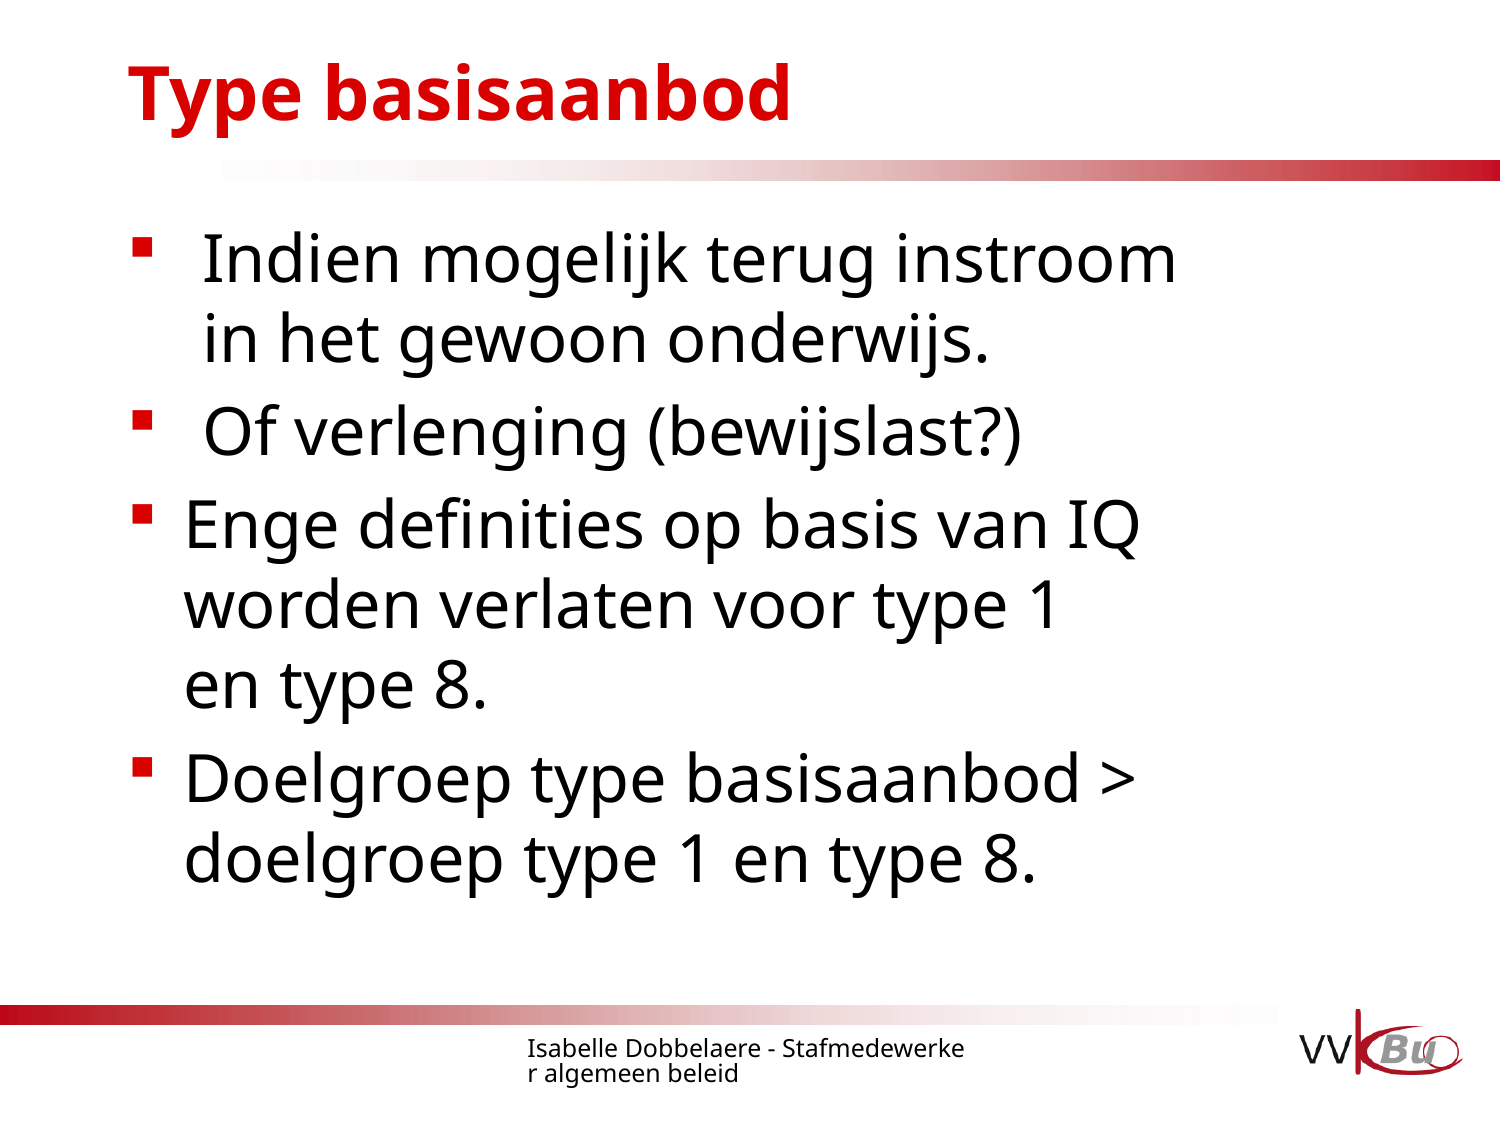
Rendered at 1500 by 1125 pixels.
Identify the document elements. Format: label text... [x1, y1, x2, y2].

list Indien mogelijk terug instroom in het gewoon onderwijs. Of verlenging (bewijslast?) Enge definities op basis van IQ worden verlaten voor type 1 en type 8. Doelgroep type basisaanbod > doelgroep type 1 en type 8. [112, 208, 1388, 941]
picture [1388, 160, 1500, 181]
title Type basisaanbod [112, 0, 1388, 185]
picture [1299, 1009, 1463, 1075]
picture [0, 1005, 1278, 1025]
footer Isabelle Dobbelaere - Stafmedewerker algemeen beleid [512, 1025, 988, 1100]
